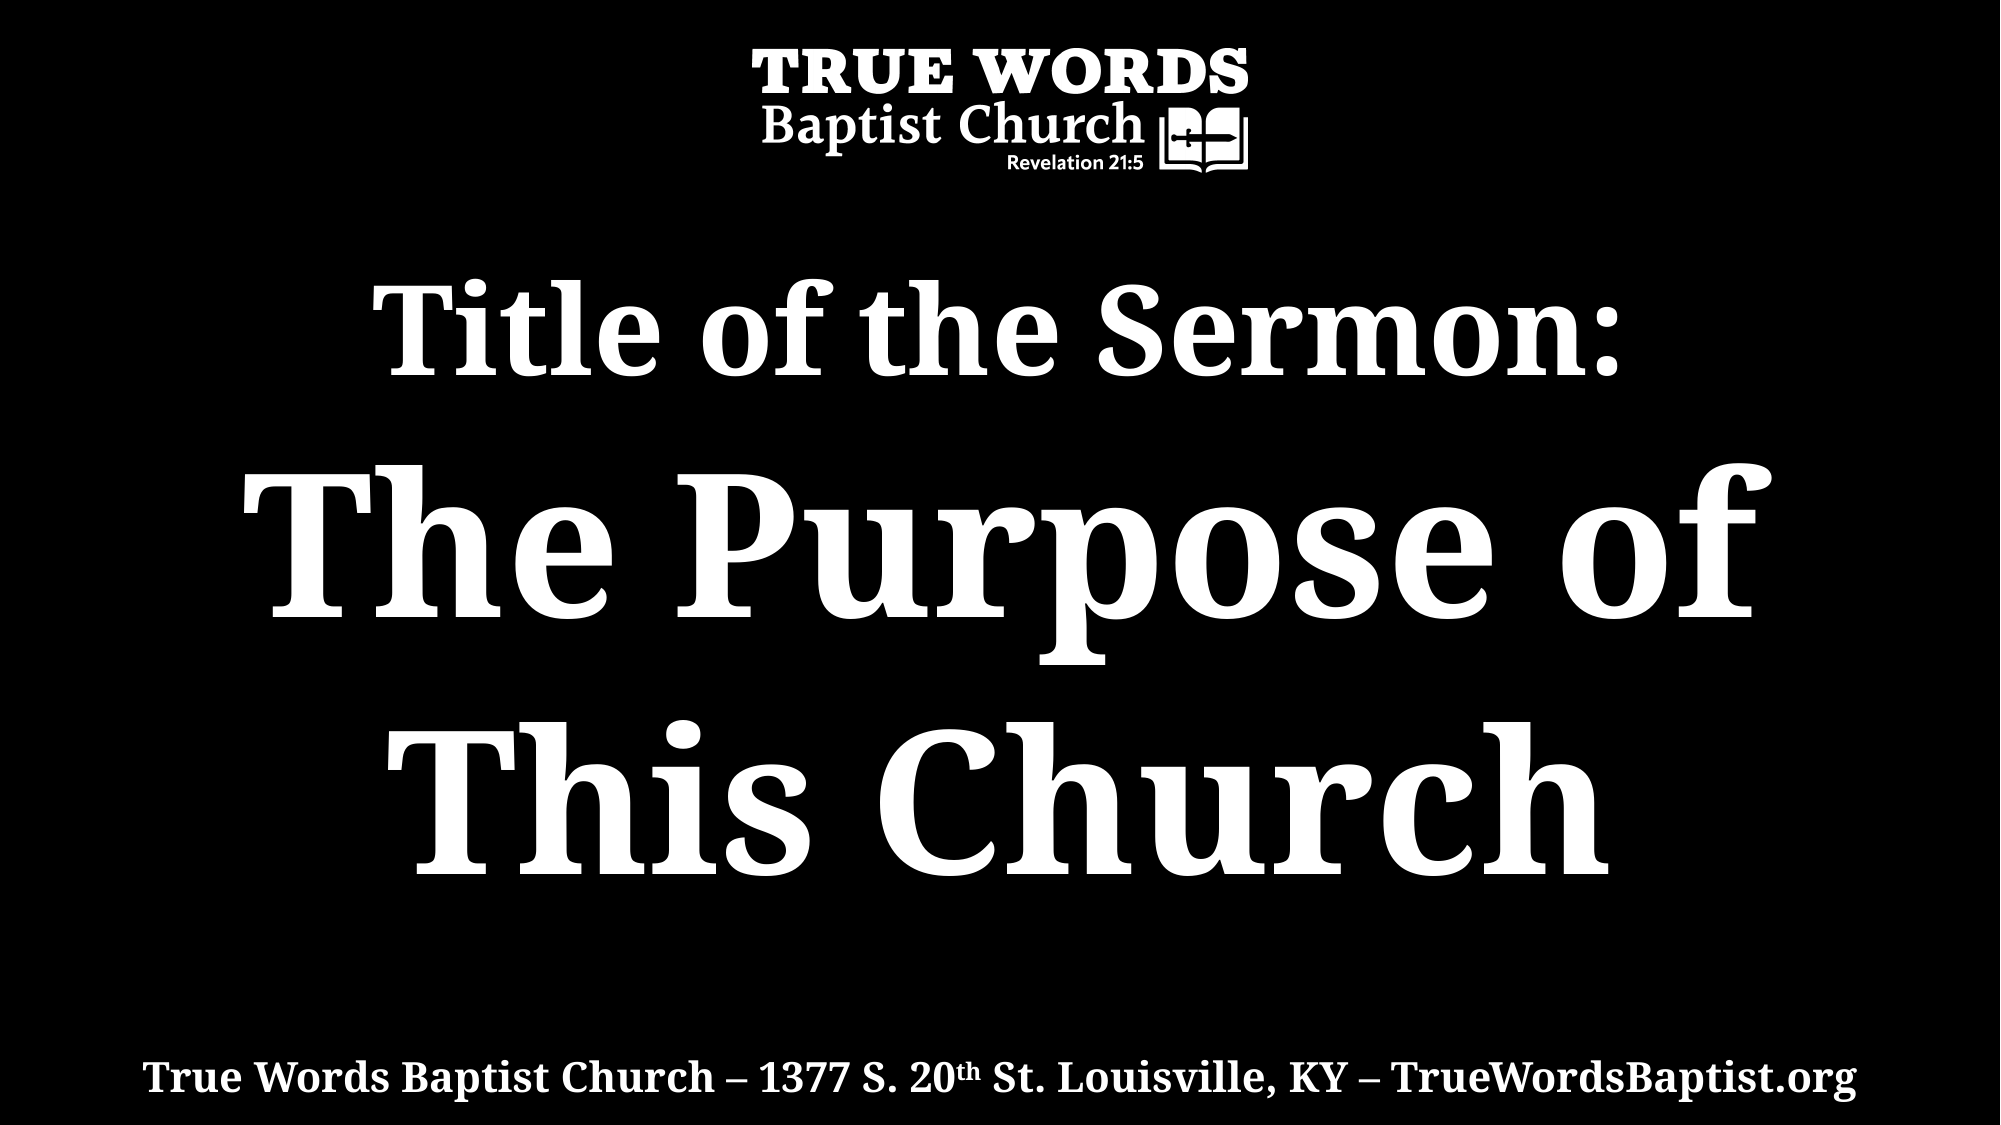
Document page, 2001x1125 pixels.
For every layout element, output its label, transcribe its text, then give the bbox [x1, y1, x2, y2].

picture [752, 48, 1248, 173]
text_box True Words Baptist Church – 1377 S. 20th St. Louisville, KY – TrueWordsBaptist.org [0, 1043, 2000, 1109]
text_box Title of the Sermon: The Purpose of This Church [0, 232, 2000, 922]
